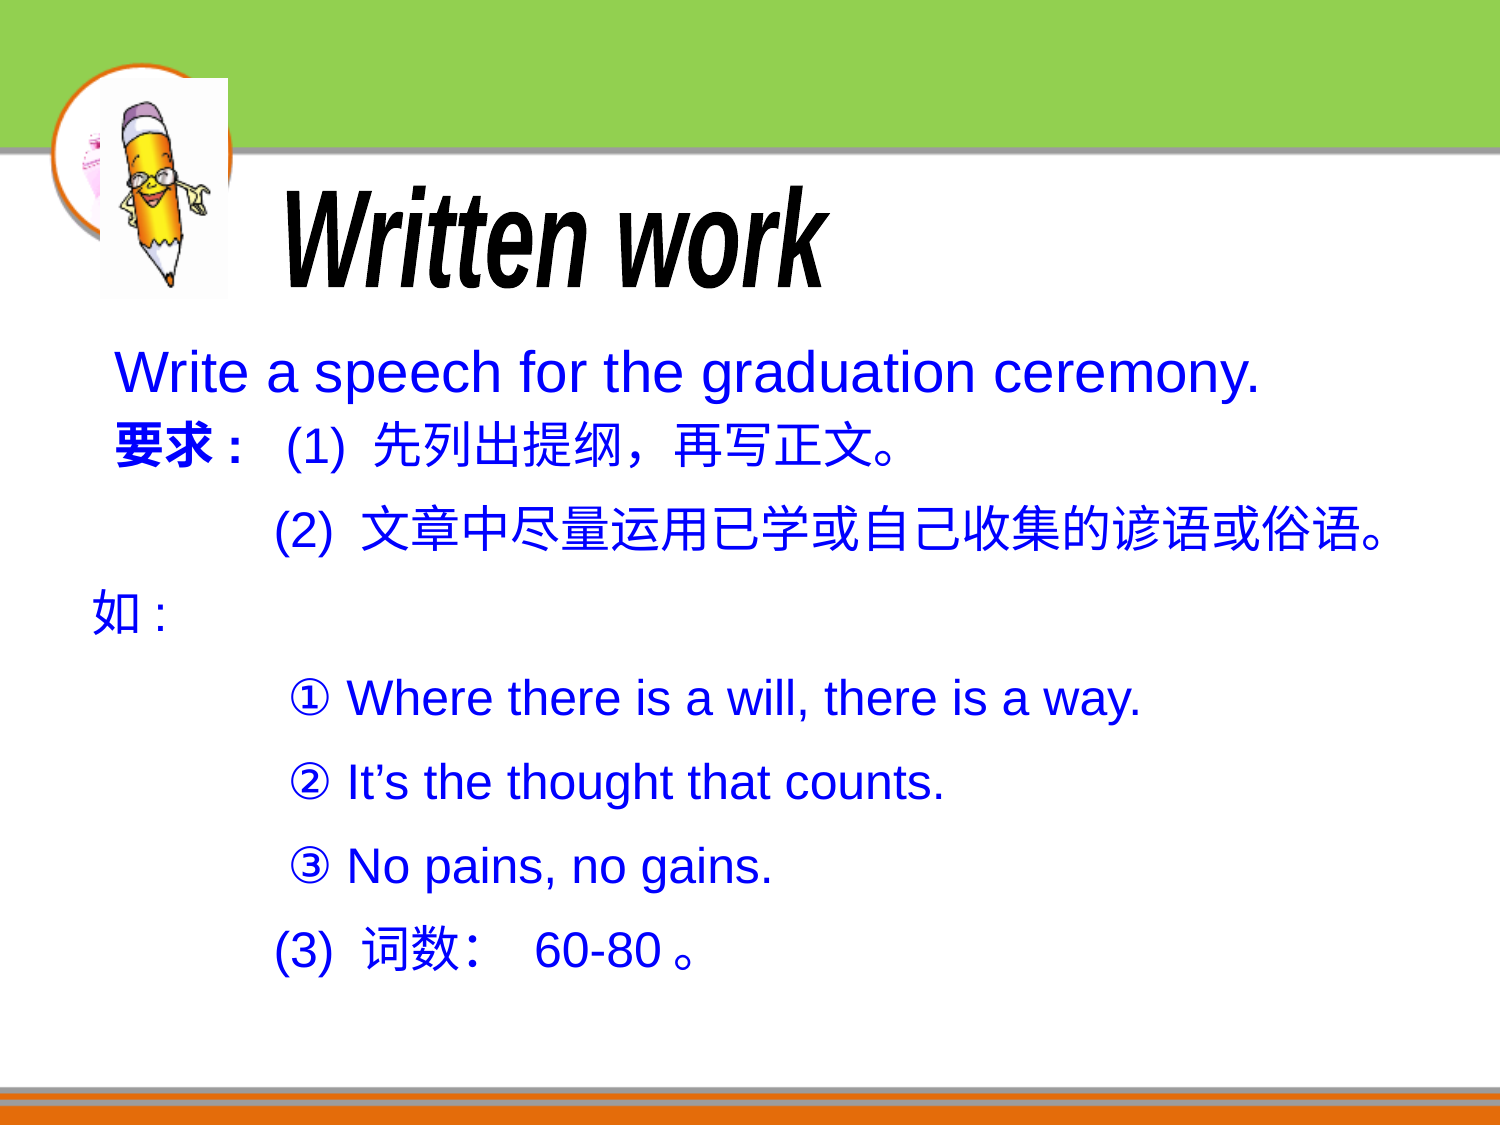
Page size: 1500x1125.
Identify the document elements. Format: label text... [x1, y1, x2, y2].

picture [0, 0, 1500, 1125]
text_box 要求: (1) 先列出提纲，再写正文。 (2) 文章中尽量运用已学或自己收集的谚语或俗语。如: ① Where there is a will, there is a way. ② It’s the thought that counts. ③ No pains, no gains. (3) 词数： 60-80。 [76, 381, 1471, 985]
text_box Write a speech for the graduation ceremony. [100, 326, 1329, 381]
